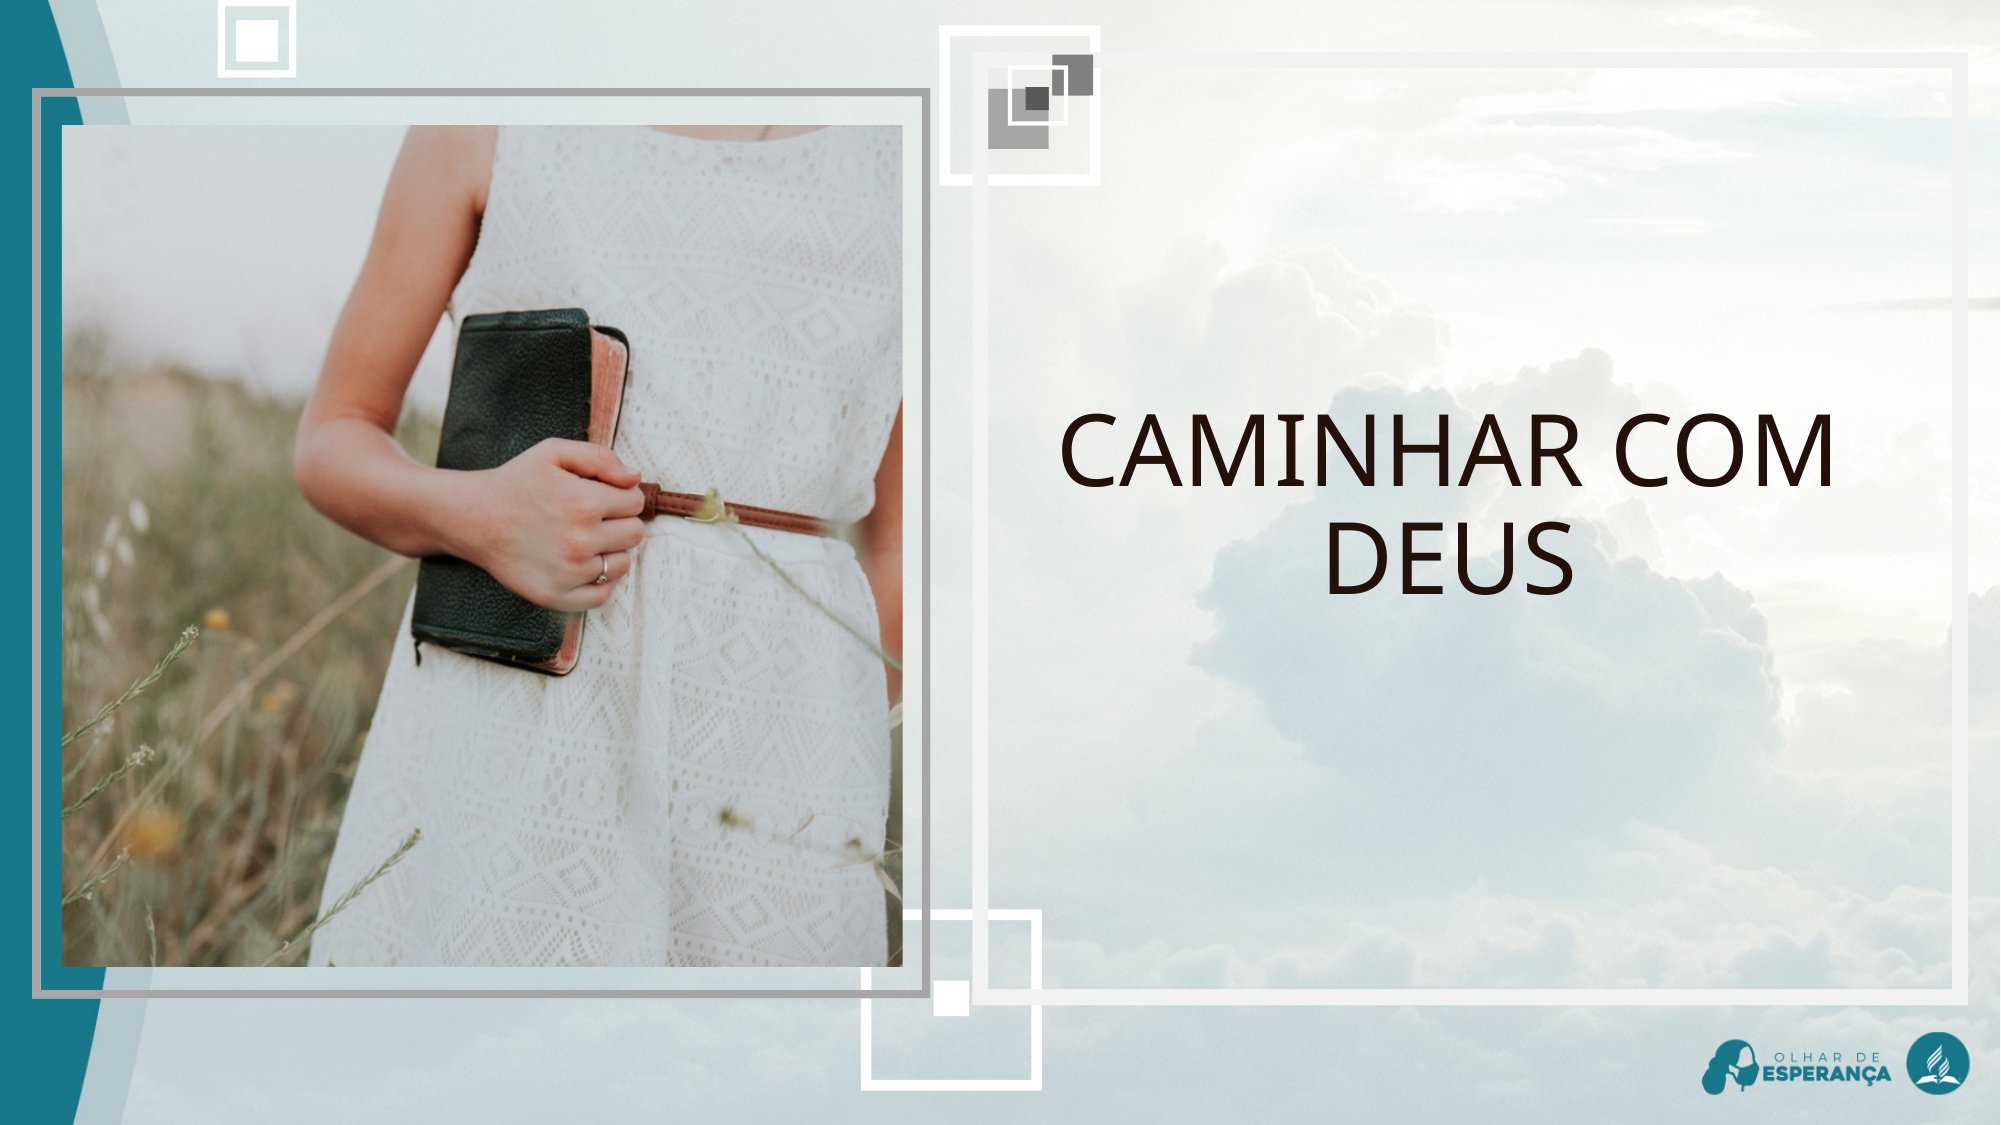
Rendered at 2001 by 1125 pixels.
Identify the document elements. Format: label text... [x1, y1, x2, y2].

list Caminhar com Deus [999, 101, 1898, 915]
picture [0, 0, 2001, 1125]
picture [225, 7, 289, 70]
